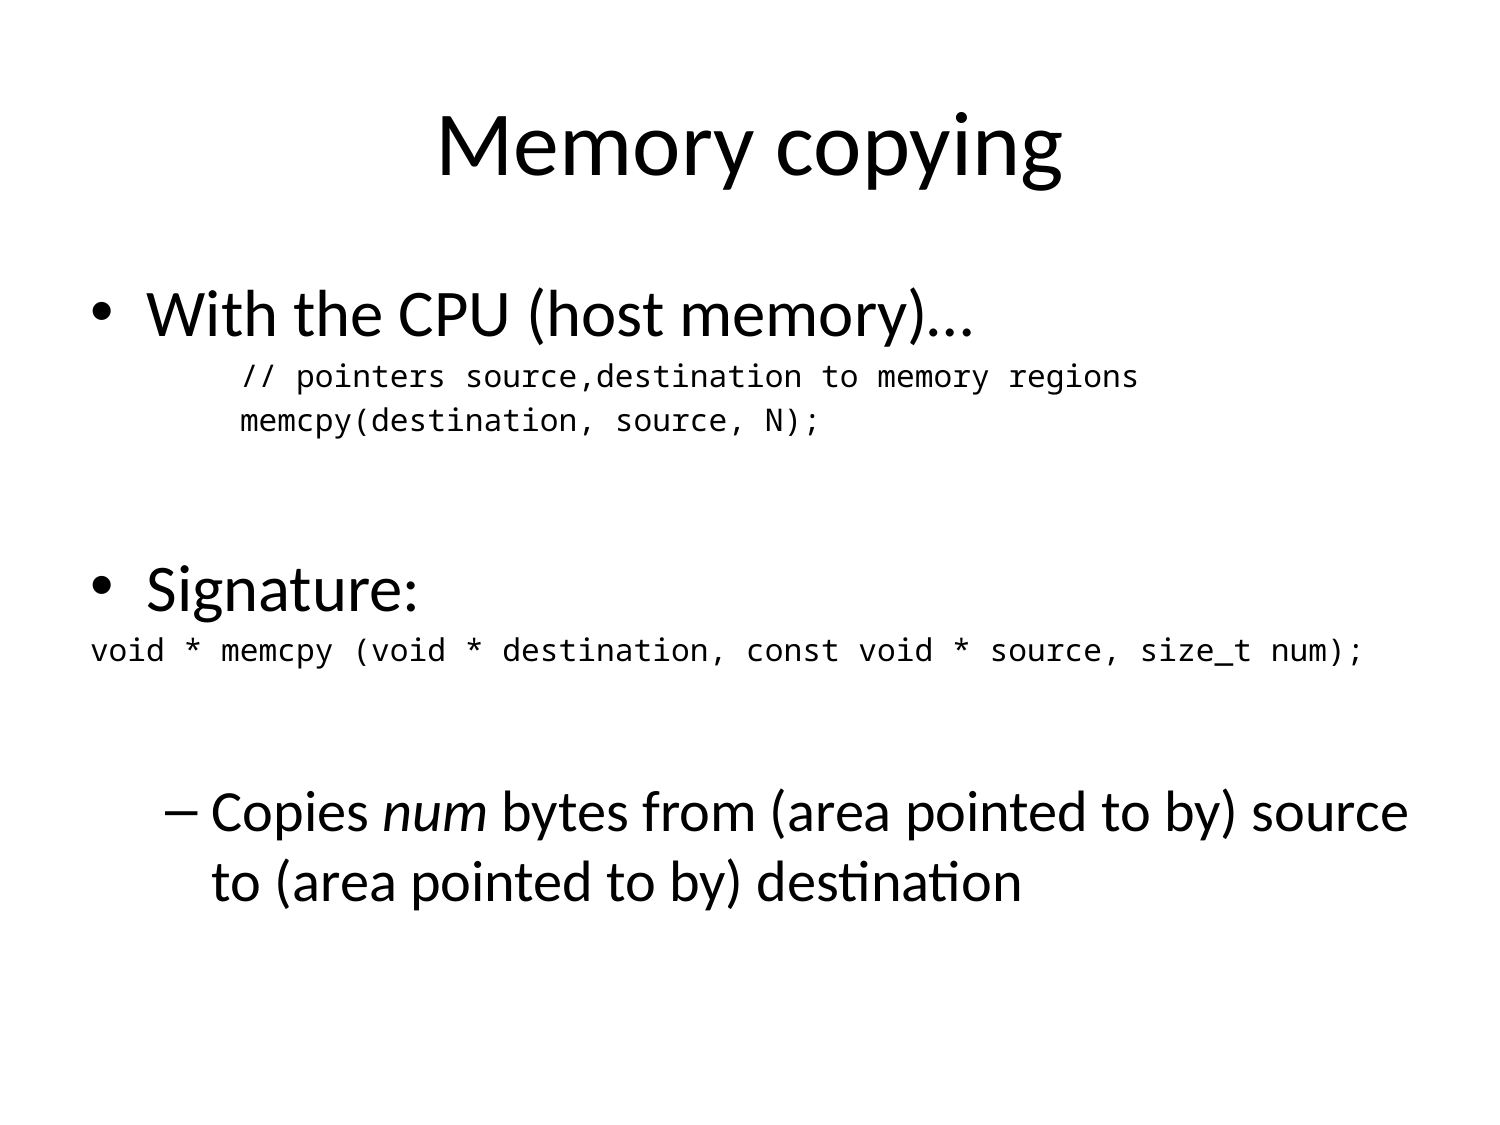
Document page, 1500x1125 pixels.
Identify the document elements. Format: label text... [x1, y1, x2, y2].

list With the CPU (host memory)… // pointers source,destination to memory regions memcpy(destination, source, N); Signature: void * memcpy (void * destination, const void * source, size_t num); Copies num bytes from (area pointed to by) source to (area pointed to by) destination [75, 262, 1425, 1125]
title Memory copying [75, 45, 1425, 233]
